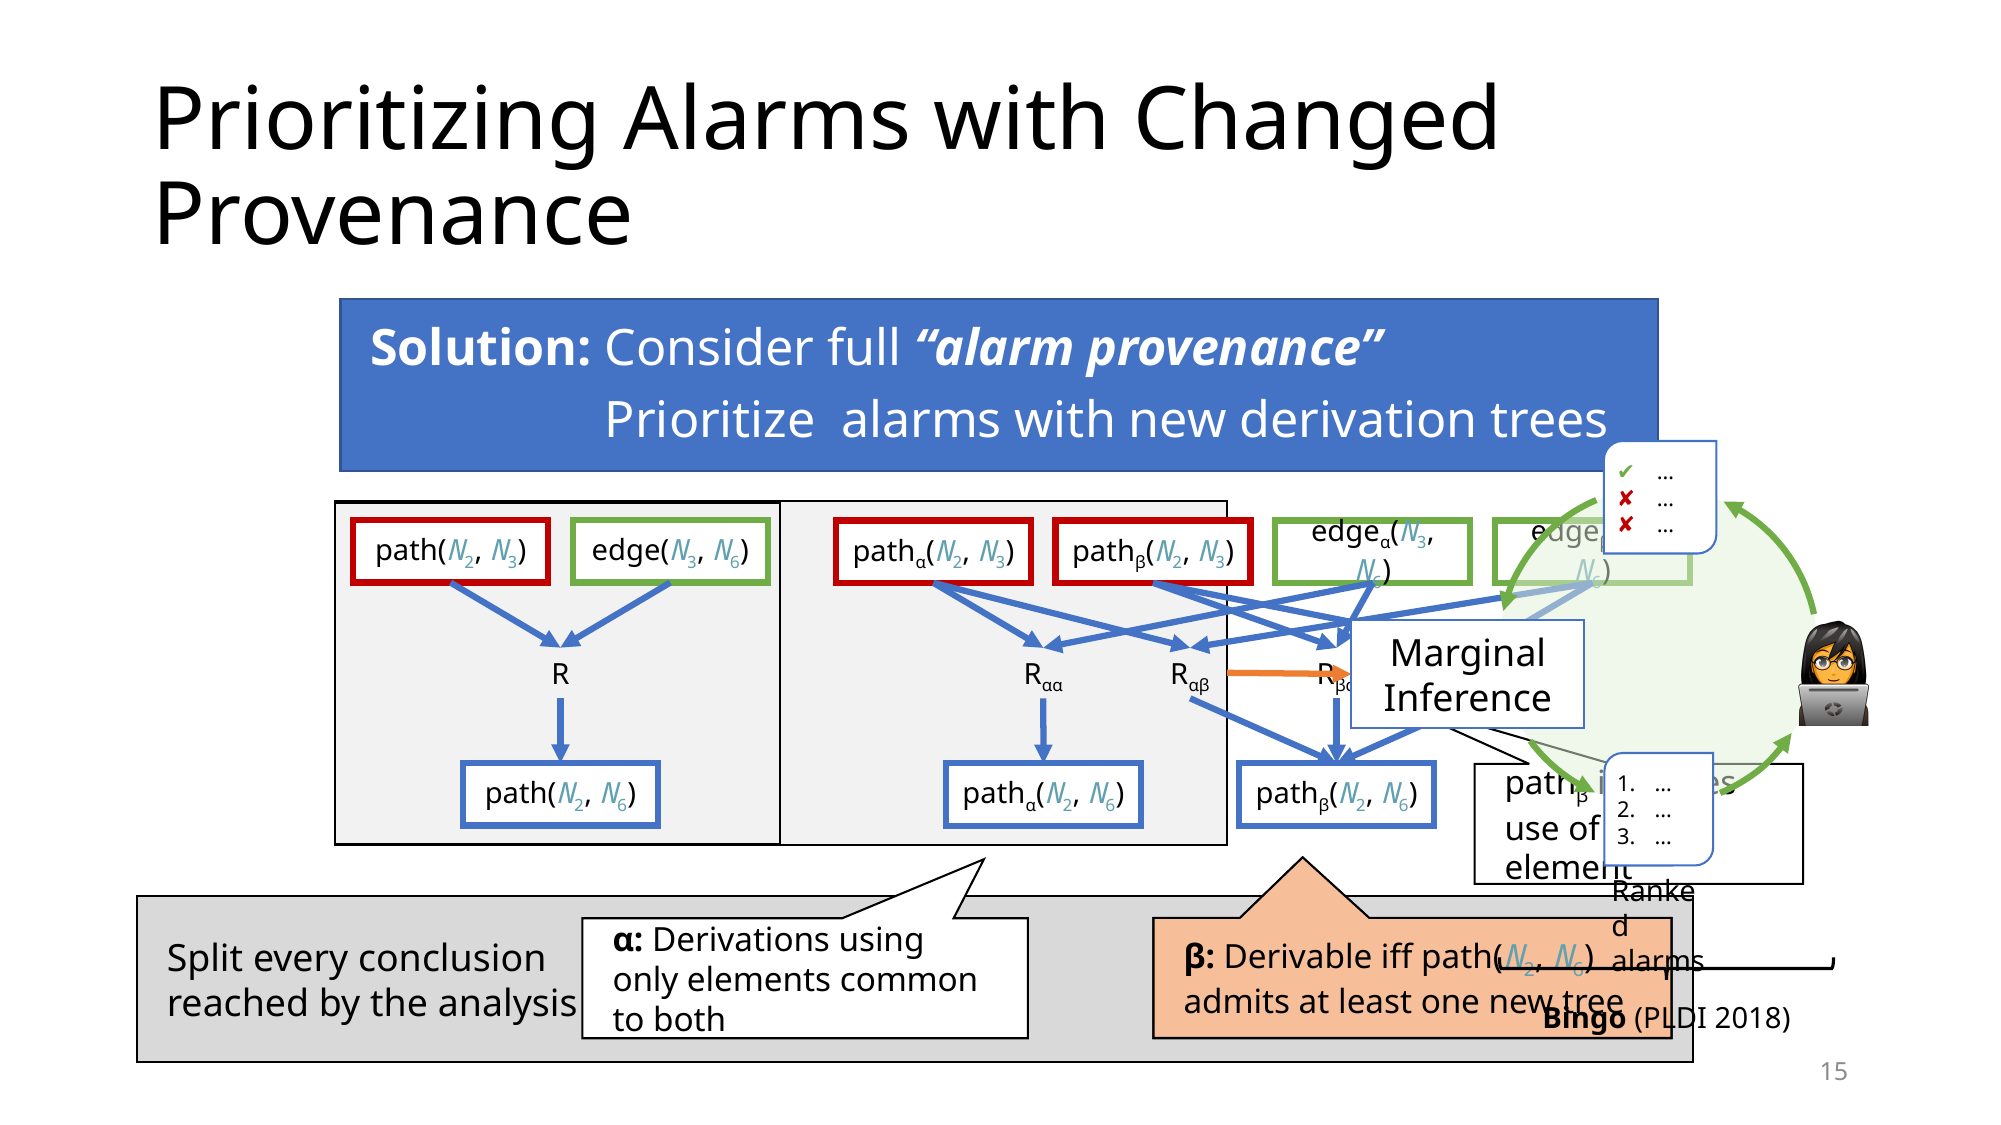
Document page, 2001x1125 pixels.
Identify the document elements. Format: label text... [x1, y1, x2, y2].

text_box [835, 520, 1227, 826]
slide_number 15 [1638, 1043, 1863, 1103]
text_box Solution: Consider full “alarm provenance” Solution: Prioritize alarms with new derivation trees [339, 298, 1659, 472]
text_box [1227, 440, 1929, 1043]
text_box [136, 502, 1804, 1063]
title Prioritizing Alarms with Changed Provenance [137, 59, 1863, 278]
